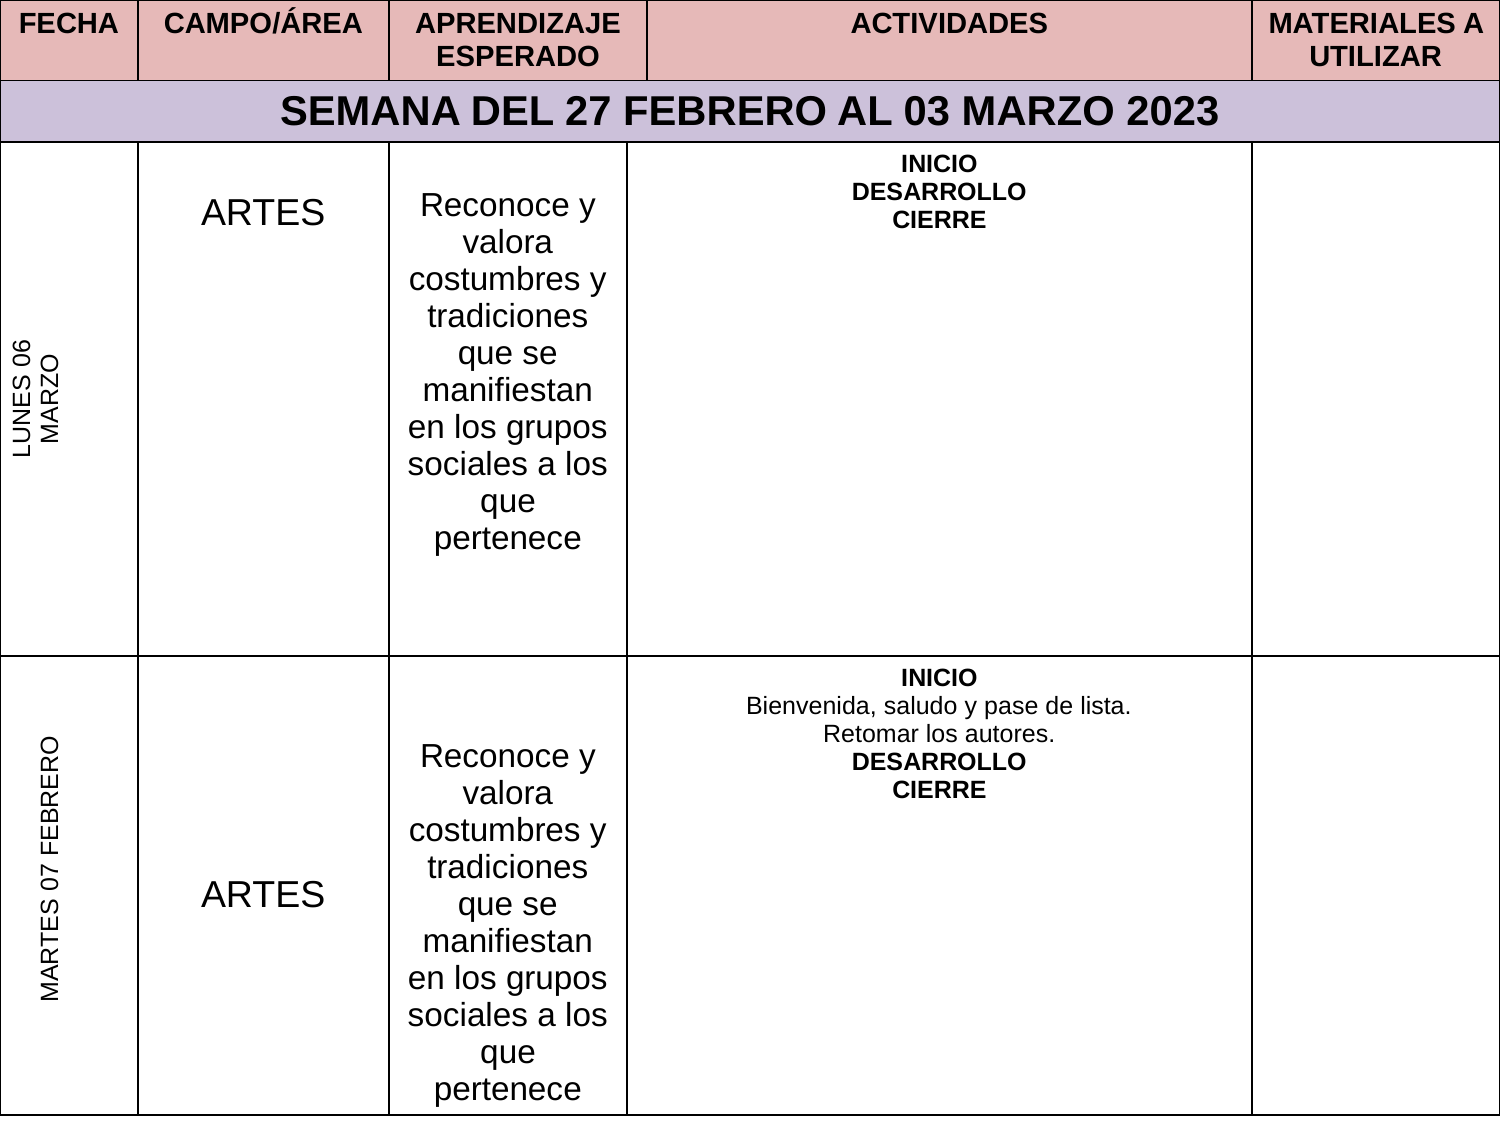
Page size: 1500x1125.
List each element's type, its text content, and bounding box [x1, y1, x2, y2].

table_cell LUNES 06 MARZO [1, 143, 137, 655]
table_cell INICIO DESARROLLO CIERRE [628, 143, 1251, 655]
table_header FECHA [1, 1, 137, 80]
table_cell [1253, 657, 1499, 1114]
table_cell SEMANA DEL 27 FEBRERO AL 03 MARZO 2023 [1, 81, 1499, 141]
table_cell [1253, 143, 1499, 655]
table_cell ARTES [139, 657, 388, 1114]
table_header CAMPO/ÁREA [139, 1, 388, 80]
table_header ACTIVIDADES [648, 1, 1251, 80]
table_cell INICIO Bienvenida, saludo y pase de lista. Retomar los autores. DESARROLLO CIERRE [628, 657, 1251, 1114]
table_header MATERIALES A UTILIZAR [1253, 1, 1499, 80]
table_cell MARTES 07 FEBRERO [1, 657, 137, 1114]
table_cell Reconoce y valora costumbres y tradiciones que se manifiestan en los grupos sociales a los que pertenece [390, 657, 626, 1114]
table_cell ARTES [139, 143, 388, 655]
table_cell Reconoce y valora costumbres y tradiciones que se manifiestan en los grupos sociales a los que pertenece [390, 143, 626, 655]
table_header APRENDIZAJE ESPERADO [390, 1, 646, 80]
